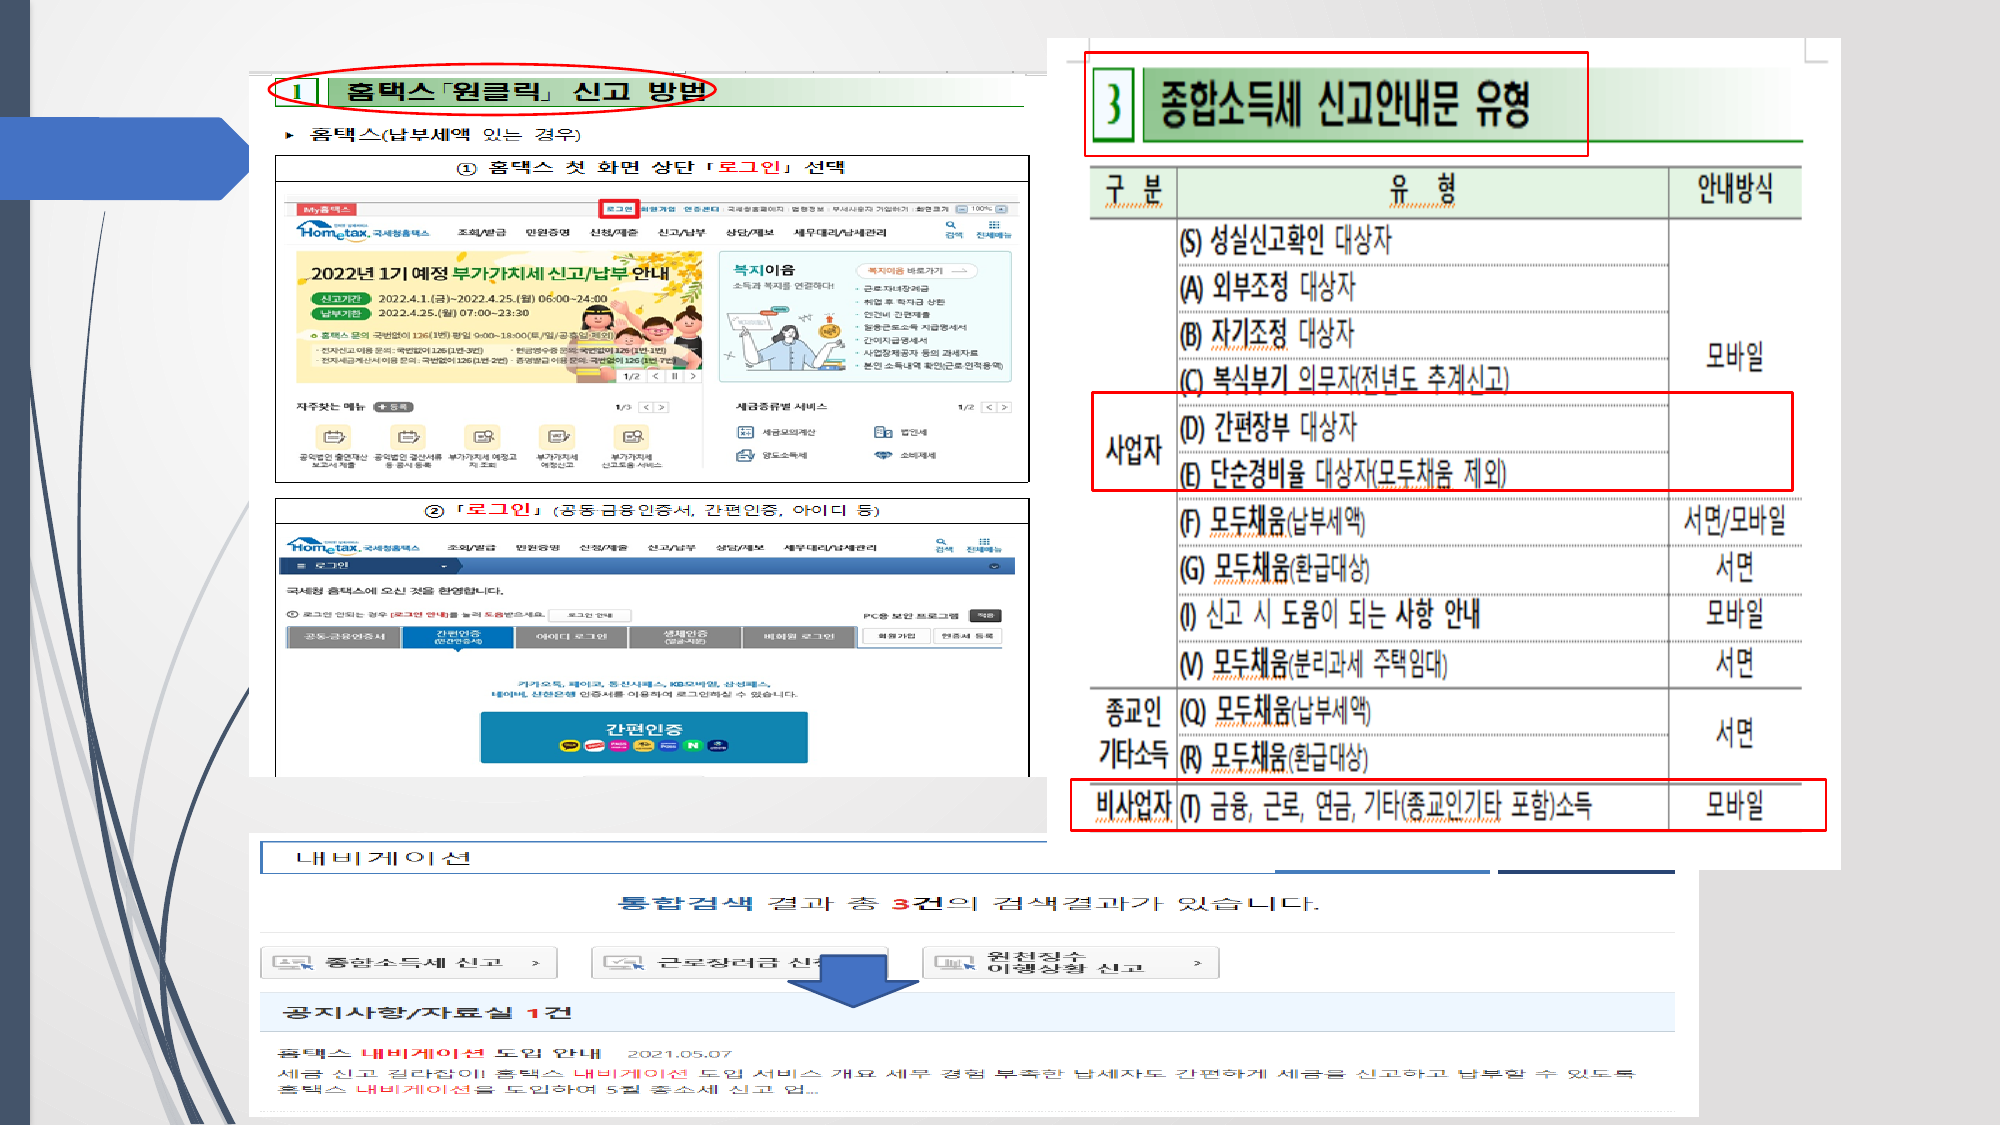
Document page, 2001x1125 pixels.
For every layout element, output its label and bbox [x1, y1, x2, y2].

picture [249, 833, 1699, 1117]
picture [249, 71, 1047, 778]
text_box [335, 62, 649, 70]
text_box [1047, 38, 1842, 871]
